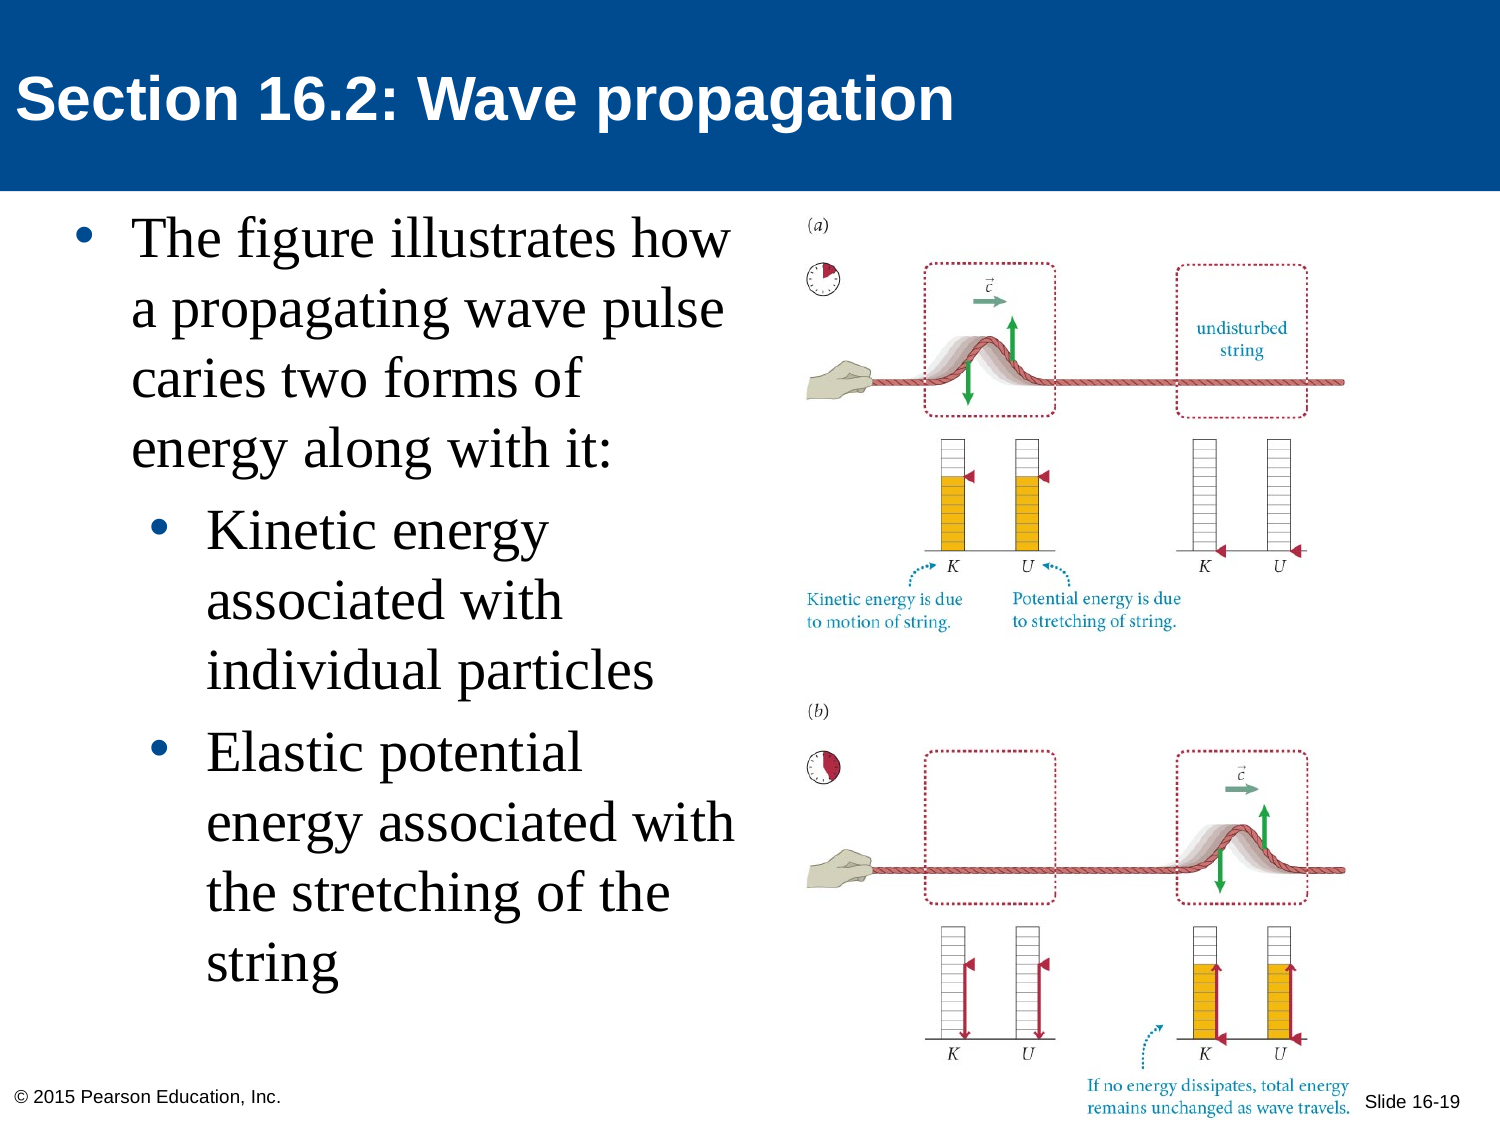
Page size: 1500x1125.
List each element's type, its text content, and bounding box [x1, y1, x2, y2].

footer © 2015 Pearson Education, Inc. [14, 1084, 791, 1115]
picture [796, 208, 1359, 1120]
list The figure illustrates how a propagating wave pulse caries two forms of energy along with it: Kinetic energy associated with individual particles Elastic potential energy associated with the stretching of the string [59, 191, 767, 1082]
list Section 16.2: Wave propagation [0, 0, 1500, 190]
